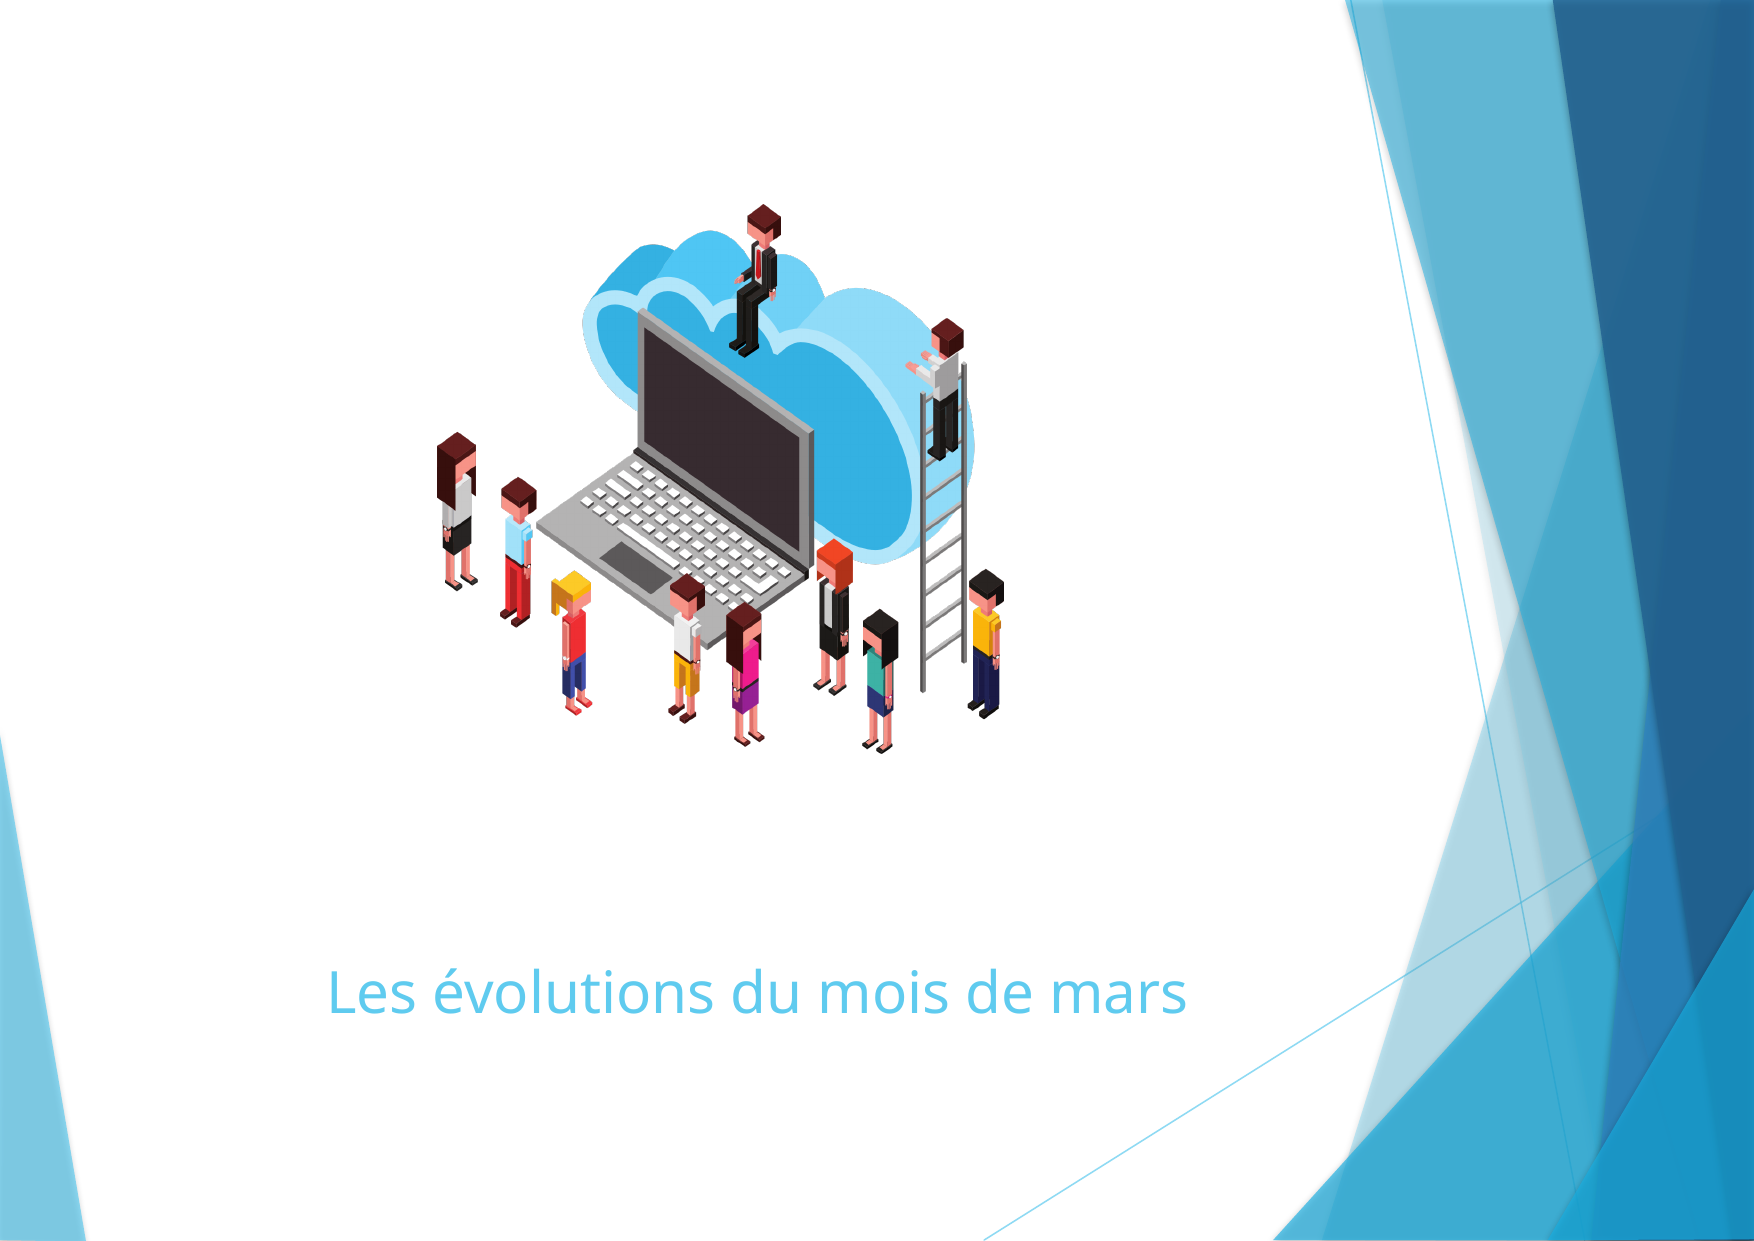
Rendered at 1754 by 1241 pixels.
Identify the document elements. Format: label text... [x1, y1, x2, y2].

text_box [437, 204, 1004, 862]
title Les évolutions du mois de mars [311, 947, 1320, 1070]
